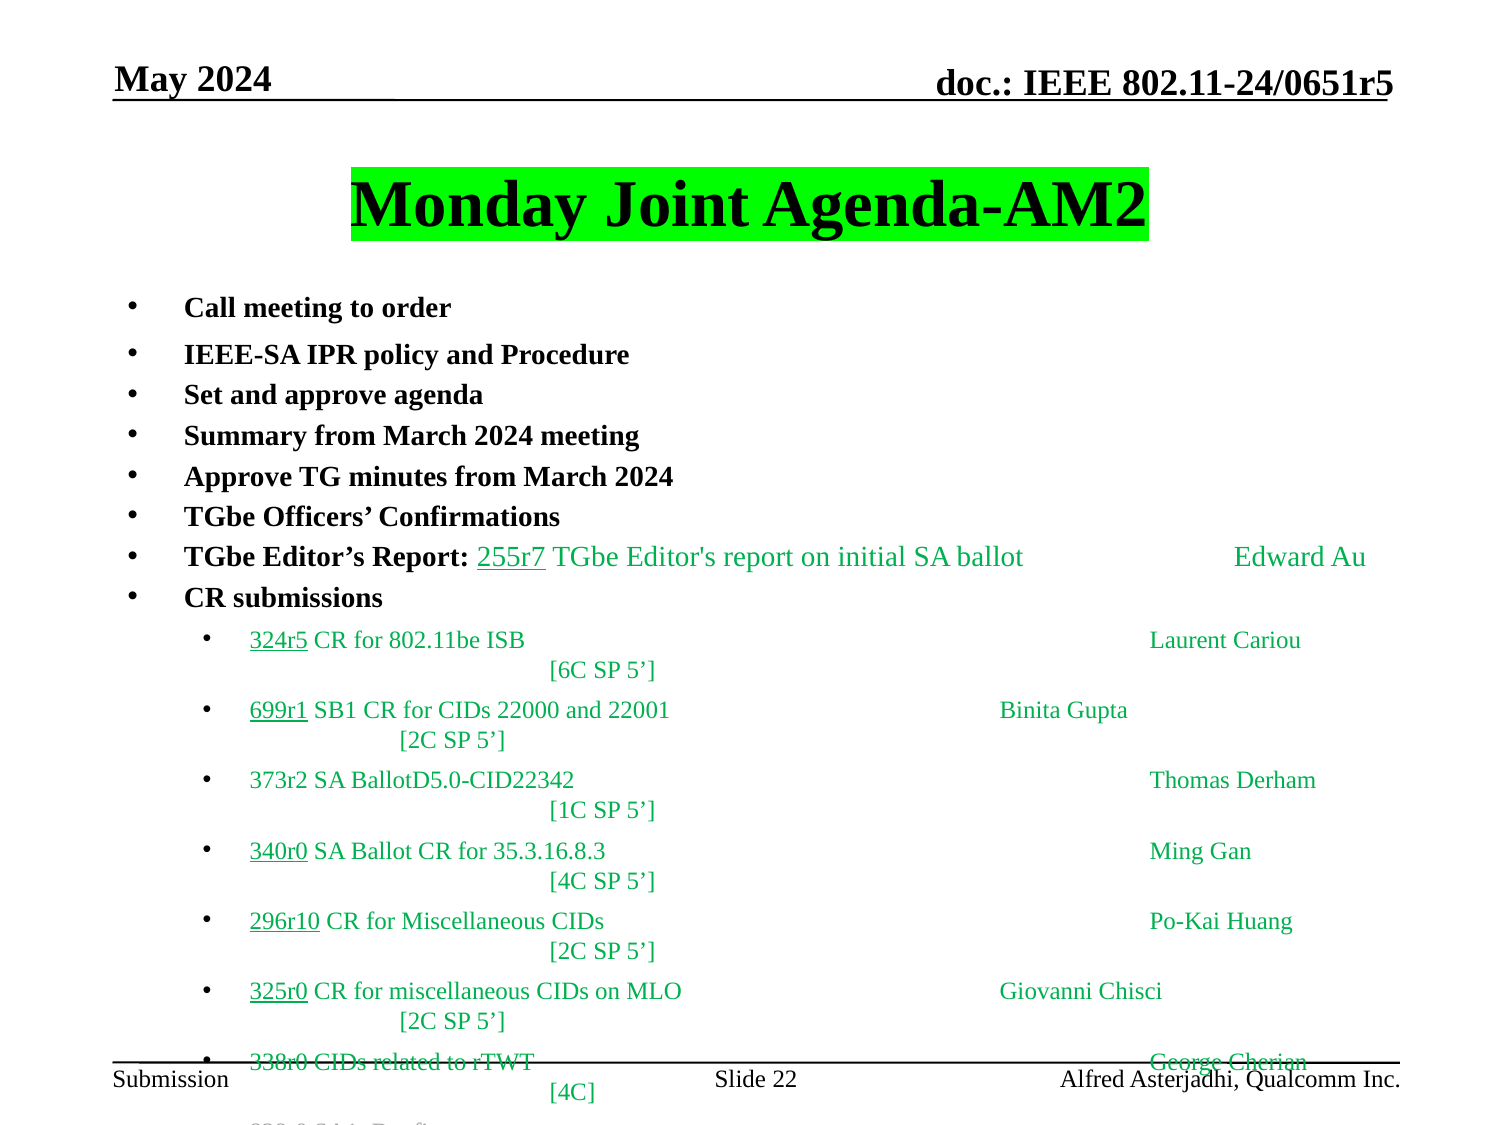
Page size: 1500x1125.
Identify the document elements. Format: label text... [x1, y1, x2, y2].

title Monday Joint Agenda-AM2 [112, 112, 1388, 286]
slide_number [114, 54, 423, 100]
slide_number Slide 22 [712, 1061, 800, 1123]
footer Alfred Asterjadhi, Qualcomm Inc. [878, 1061, 1402, 1093]
list Call meeting to order IEEE-SA IPR policy and Procedure Set and approve agenda Summary from March 2024 meeting Approve TG minutes from March 2024 TGbe Officers’ Confirmations TGbe Editor’s Report: 255r7 TGbe Editor's report on initial SA ballot Edward Au CR submissions 324r5 CR for 802.11be ISB Laurent Cariou [6C SP 5’] 699r1 SB1 CR for CIDs 22000 and 22001 Binita Gupta [2C SP 5’] 373r2 SA BallotD5.0-CID22342 Thomas Derham [1C SP 5’] 340r0 SA Ballot CR for 35.3.16.8.3 Ming Gan [4C SP 5’] 296r10 CR for Miscellaneous CIDs Po-Kai Huang [2C SP 5’] 325r0 CR for miscellaneous CIDs on MLO Giovanni Chisci [2C SP 5’] 338r0 CIDs related to rTWT George Cherian [4C] 828r0 SA1: Bugfixes Abhishek Patil Motions: 11-24/442r49 Report from POCs on Remaining CIDs Recess [112, 286, 1388, 1060]
